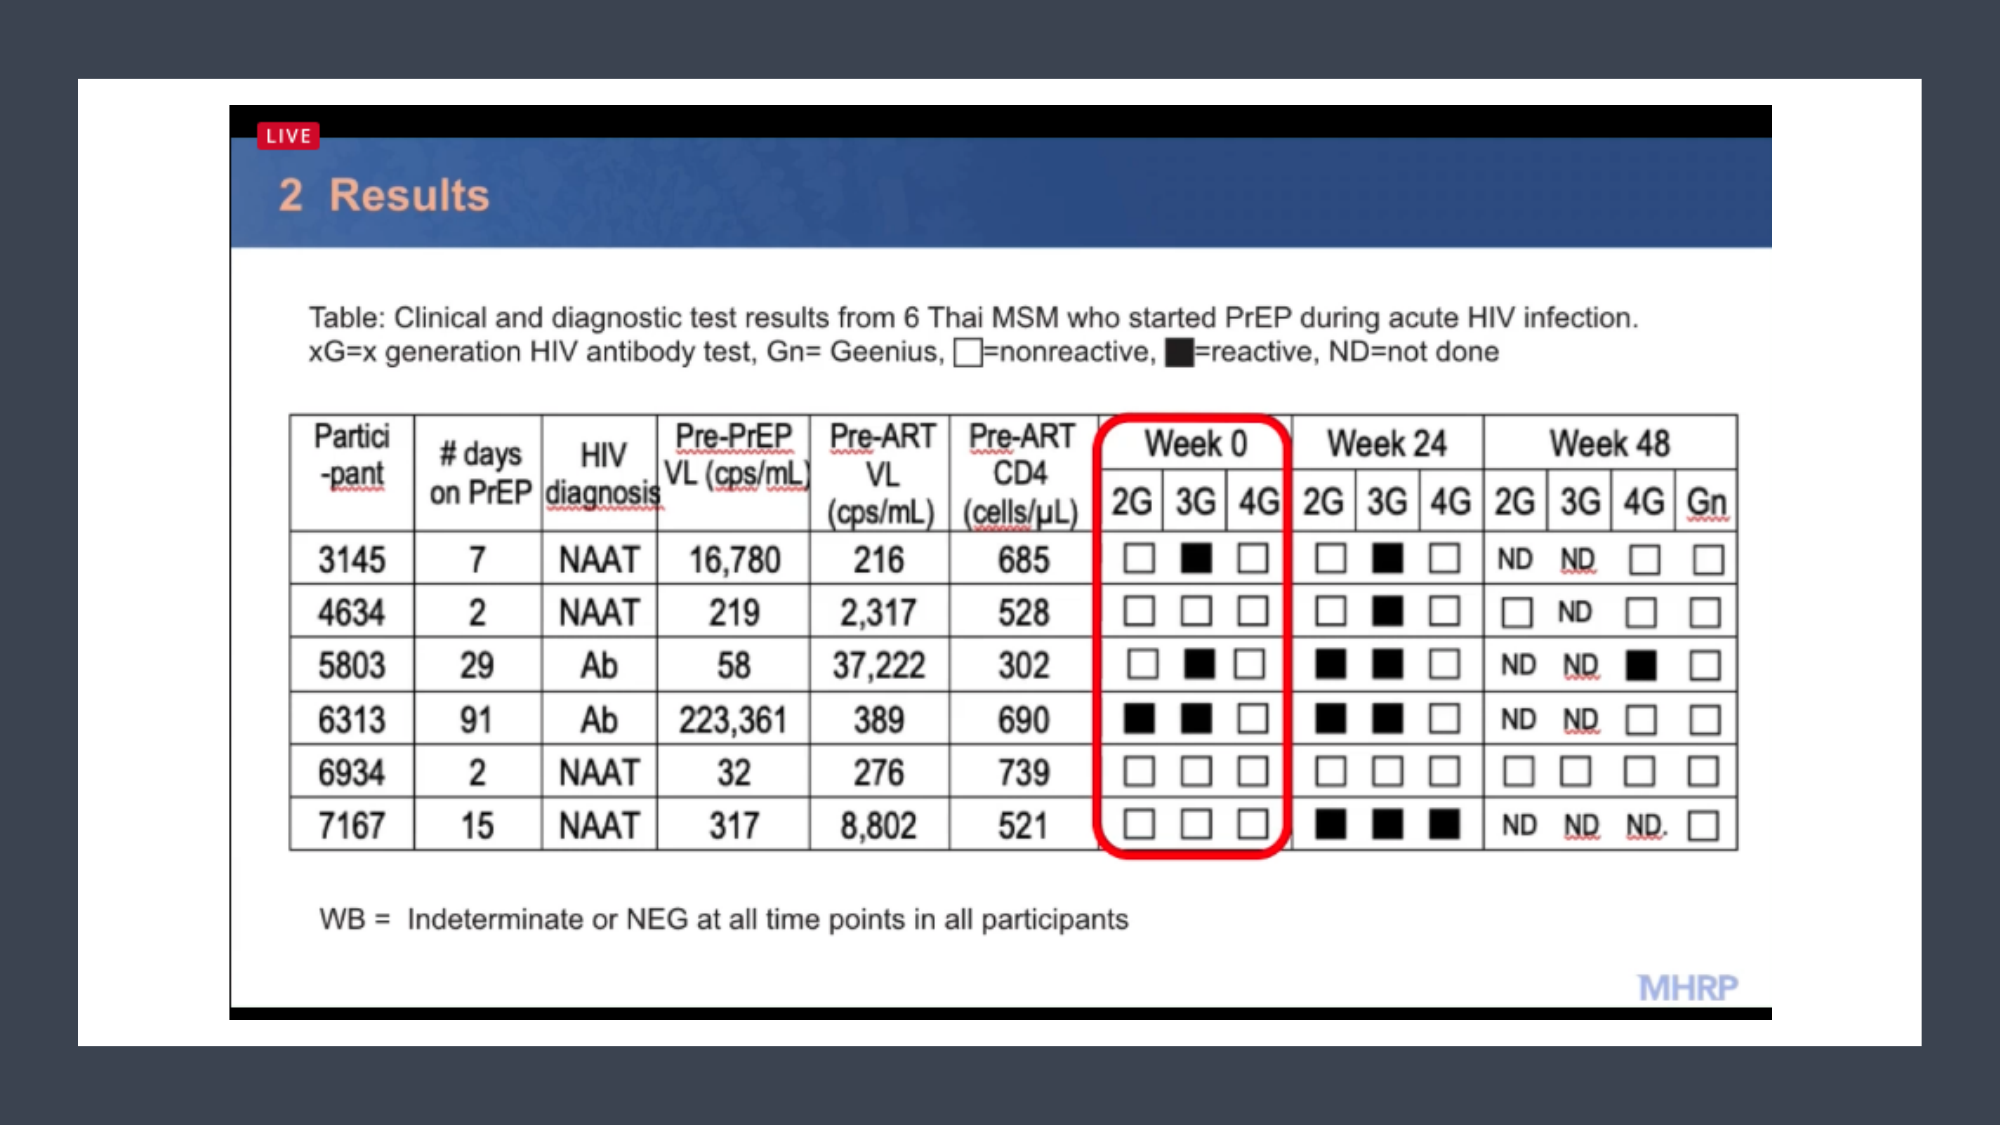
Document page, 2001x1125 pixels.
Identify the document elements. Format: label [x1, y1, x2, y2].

text_box [77, 78, 1923, 1047]
text_box [0, 0, 2000, 1125]
picture [228, 105, 1772, 1020]
